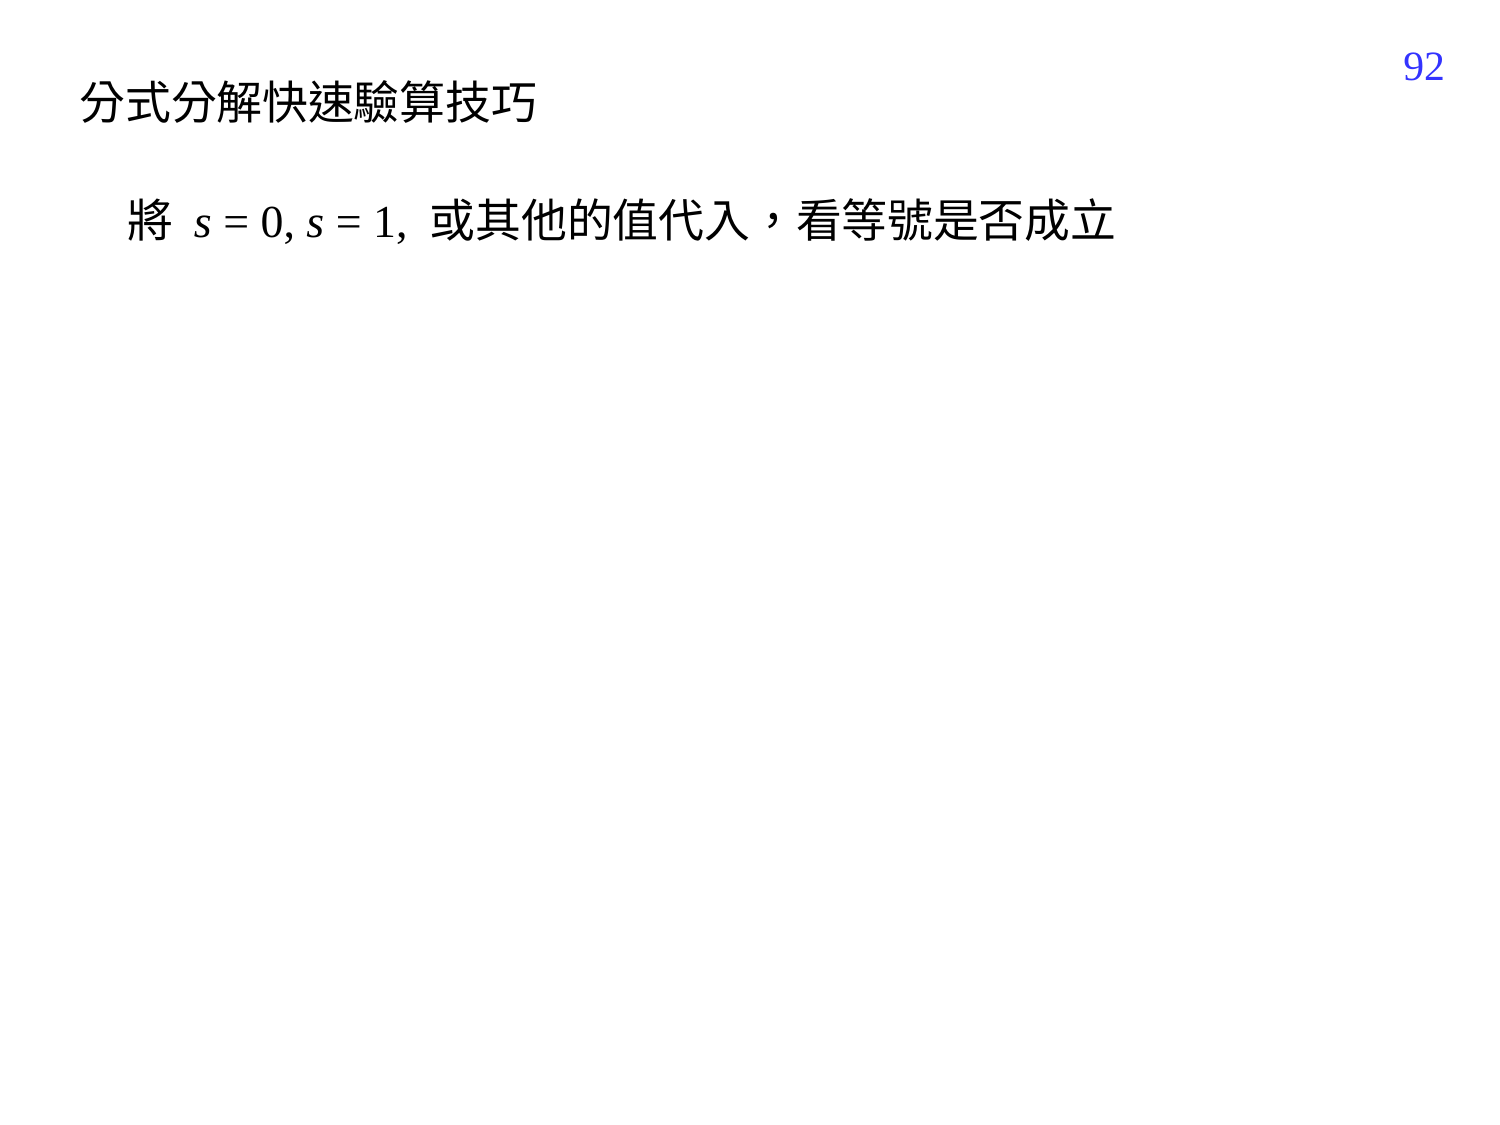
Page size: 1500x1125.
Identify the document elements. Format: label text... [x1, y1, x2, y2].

text_box 將 s = 0, s = 1, 或其他的值代入，看等號是否成立 [112, 184, 1259, 255]
slide_number 510 [1340, 30, 1461, 103]
text_box 分式分解快速驗算技巧 [64, 66, 656, 137]
